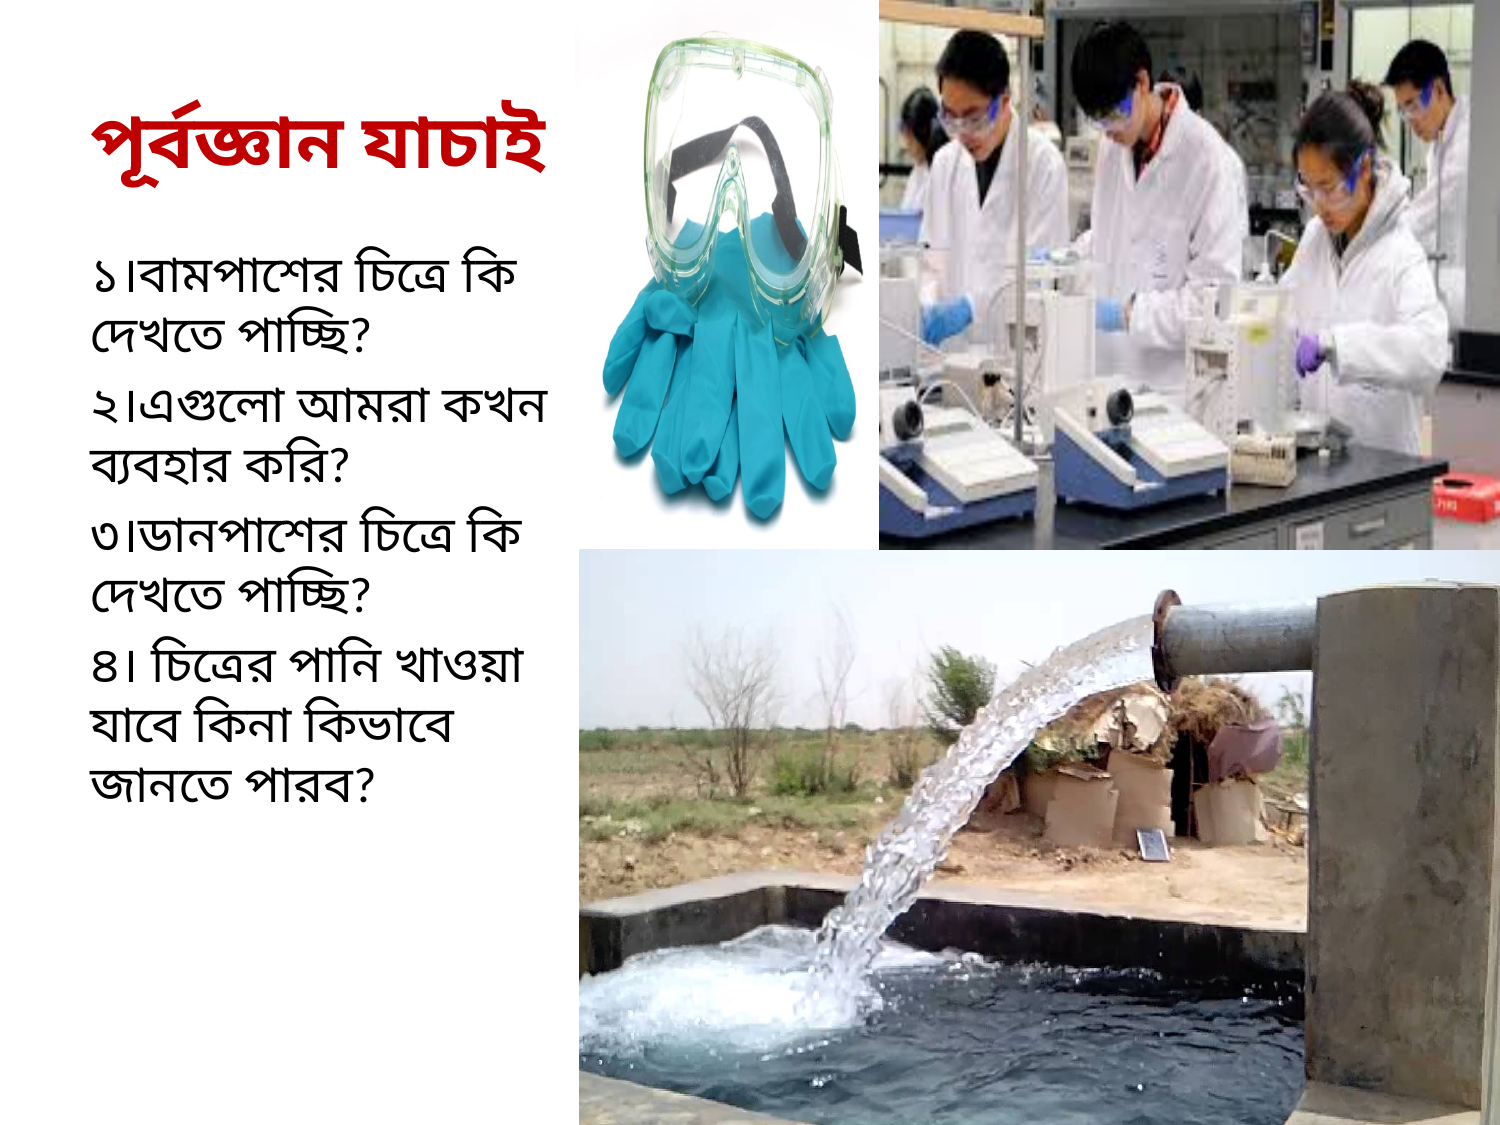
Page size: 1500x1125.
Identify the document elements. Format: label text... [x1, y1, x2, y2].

title পূর্বজ্ঞান যাচাই [75, 0, 569, 191]
picture [574, 0, 1500, 551]
list ১।বামপাশের চিত্রে কি দেখতে পাচ্ছি? ২।এগুলো আমরা কখন ব্যবহার করি? ৩।ডানপাশের চিত্রে কি দেখতে পাচ্ছি? ৪। চিত্রের পানি খাওয়া যাবে কিনা কিভাবে জানতে পারব? [75, 235, 569, 1005]
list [579, 552, 1500, 1125]
